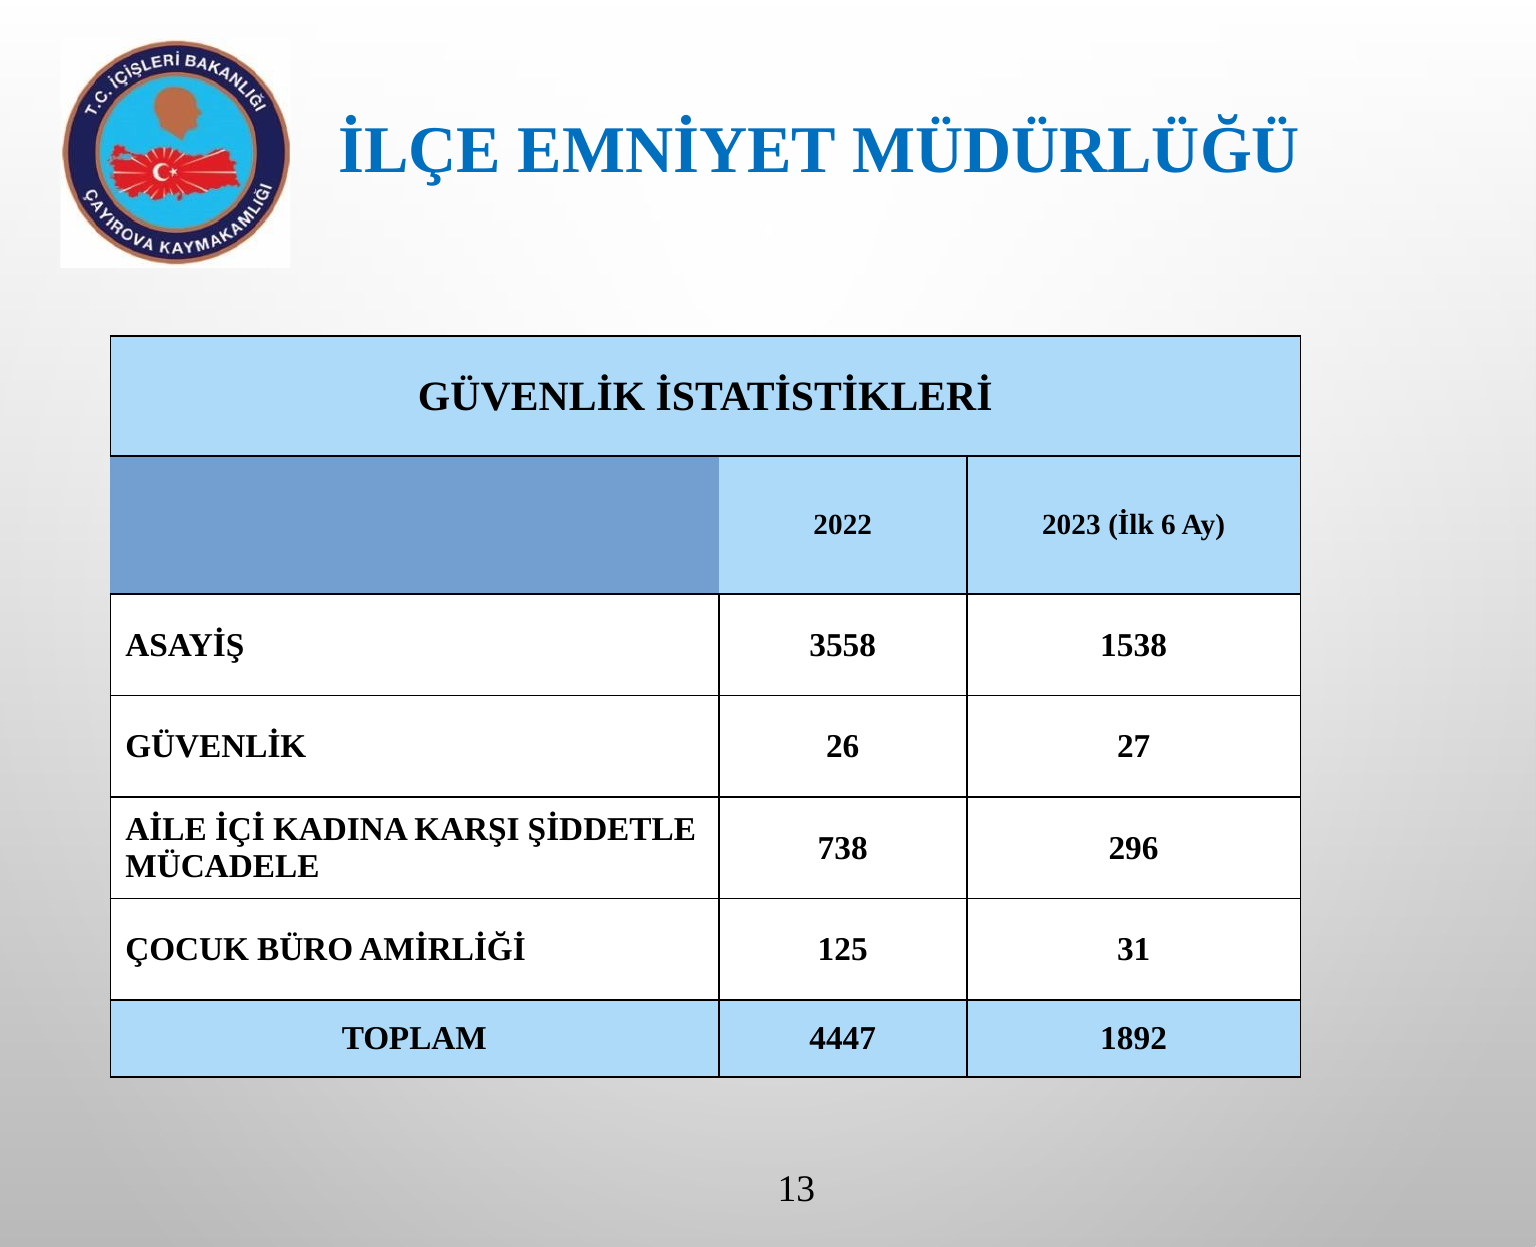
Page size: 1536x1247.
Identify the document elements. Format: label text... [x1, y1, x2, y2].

table_cell 31 [968, 899, 1300, 999]
table_cell 3558 [720, 595, 966, 695]
table_cell 738 [720, 798, 966, 898]
table_cell ÇOCUK BÜRO AMİRLİĞİ [111, 899, 718, 999]
slide_number 13 [643, 1135, 830, 1239]
table_cell [110, 457, 719, 593]
table_cell 125 [720, 899, 966, 999]
table_cell 1892 [968, 1001, 1300, 1076]
table_header GÜVENLİK İSTATİSTİKLERİ [111, 337, 1300, 455]
table_cell ASAYİŞ [111, 595, 718, 695]
table_cell TOPLAM [111, 1001, 718, 1076]
table_cell 296 [968, 798, 1300, 898]
table_cell 2022 [719, 457, 966, 593]
table_cell 4447 [720, 1001, 966, 1076]
title İLÇE EMNİYET MÜDÜRLÜĞÜ [291, 39, 1320, 250]
table_cell GÜVENLİK [111, 696, 718, 796]
table_cell 2023 (İlk 6 Ay) [968, 457, 1300, 593]
text_box [60, 38, 291, 268]
table_cell 27 [968, 696, 1300, 796]
picture [0, 0, 1536, 1247]
table_cell 1538 [968, 595, 1300, 695]
table_cell 26 [720, 696, 966, 796]
table_cell AİLE İÇİ KADINA KARŞI ŞİDDETLE MÜCADELE [111, 798, 718, 898]
